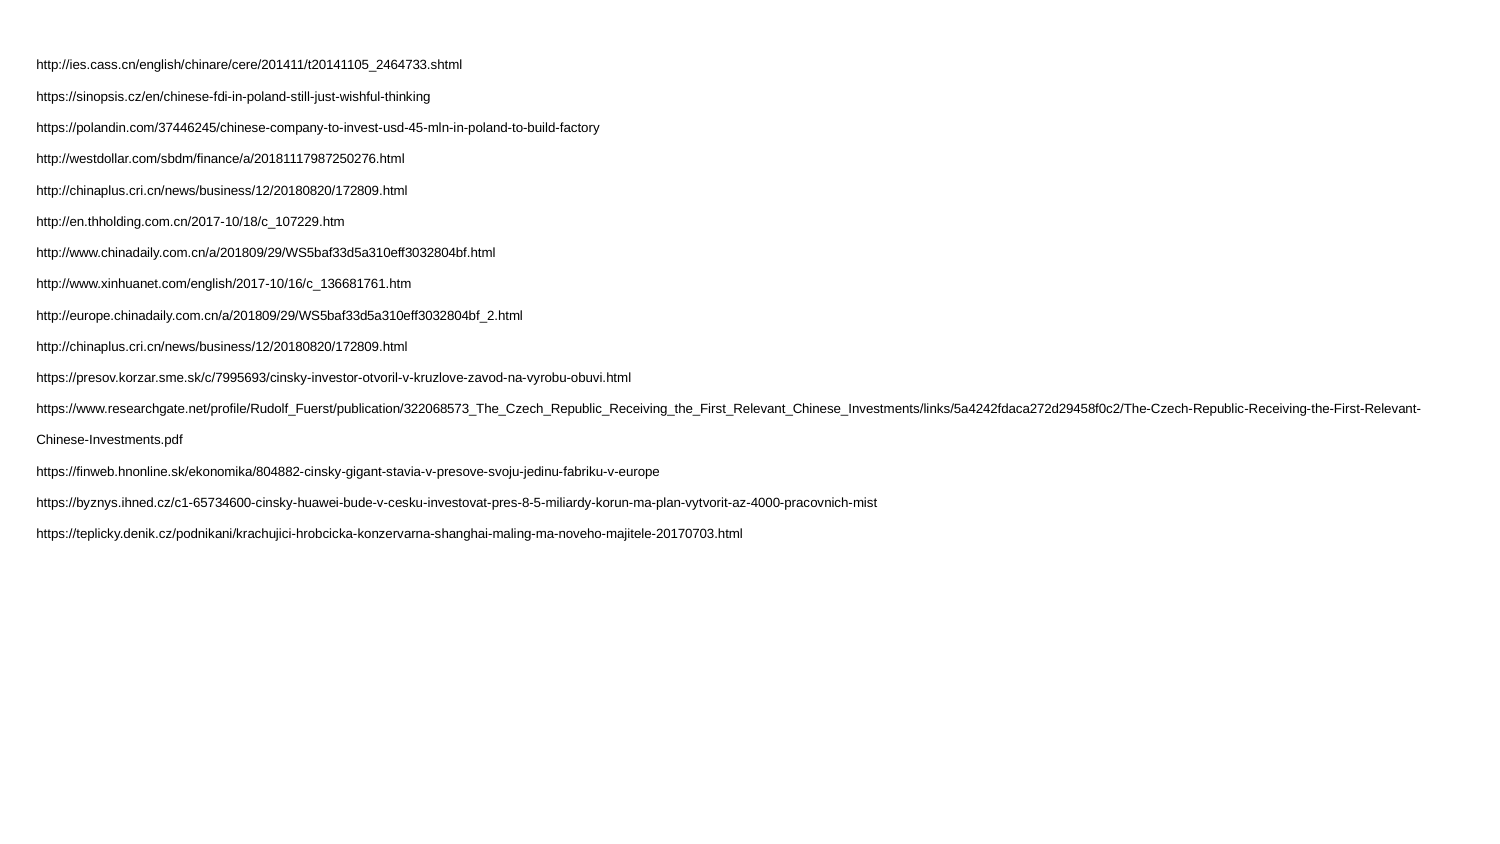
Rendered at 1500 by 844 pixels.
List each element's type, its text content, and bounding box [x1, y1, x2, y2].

list http://ies.cass.cn/english/chinare/cere/201411/t20141105_2464733.shtml https://sinopsis.cz/en/chinese-fdi-in-poland-still-just-wishful-thinking https://polandin.com/37446245/chinese-company-to-invest-usd-45-mln-in-poland-to-build-factory http://westdollar.com/sbdm/finance/a/20181117987250276.html http://chinaplus.cri.cn/news/business/12/20180820/172809.html http://en.thholding.com.cn/2017-10/18/c_107229.htm http://www.chinadaily.com.cn/a/201809/29/WS5baf33d5a310eff3032804bf.html http://www.xinhuanet.com/english/2017-10/16/c_136681761.htm http://europe.chinadaily.com.cn/a/201809/29/WS5baf33d5a310eff3032804bf_2.html http://chinaplus.cri.cn/news/business/12/20180820/172809.html https://presov.korzar.sme.sk/c/7995693/cinsky-investor-otvoril-v-kruzlove-zavod-na-vyrobu-obuvi.html https://www.researchgate.net/profile/Rudolf_Fuerst/publication/322068573_The_Czech_Republic_Receiving_the_First_Relevant_Chinese_Investments/links/5a4242fdaca272d29458f0c2/The-Czech-Republic-Receiving-the-First-Relevant-Chinese-Investments.pdf https://finweb.hnonline.sk/ekonomika/804882-cinsky-gigant-stavia-v-presove-svoju-jedinu-fabriku-v-europe https://byznys.ihned.cz/c1-65734600-cinsky-huawei-bude-v-cesku-investovat-pres-8-5-miliardy-korun-ma-plan-vytvorit-az-4000-pracovnich-mist https://teplicky.denik.cz/podnikani/krachujici-hrobcicka-konzervarna-shanghai-maling-ma-noveho-majitele-20170703.html [21, 26, 1449, 830]
